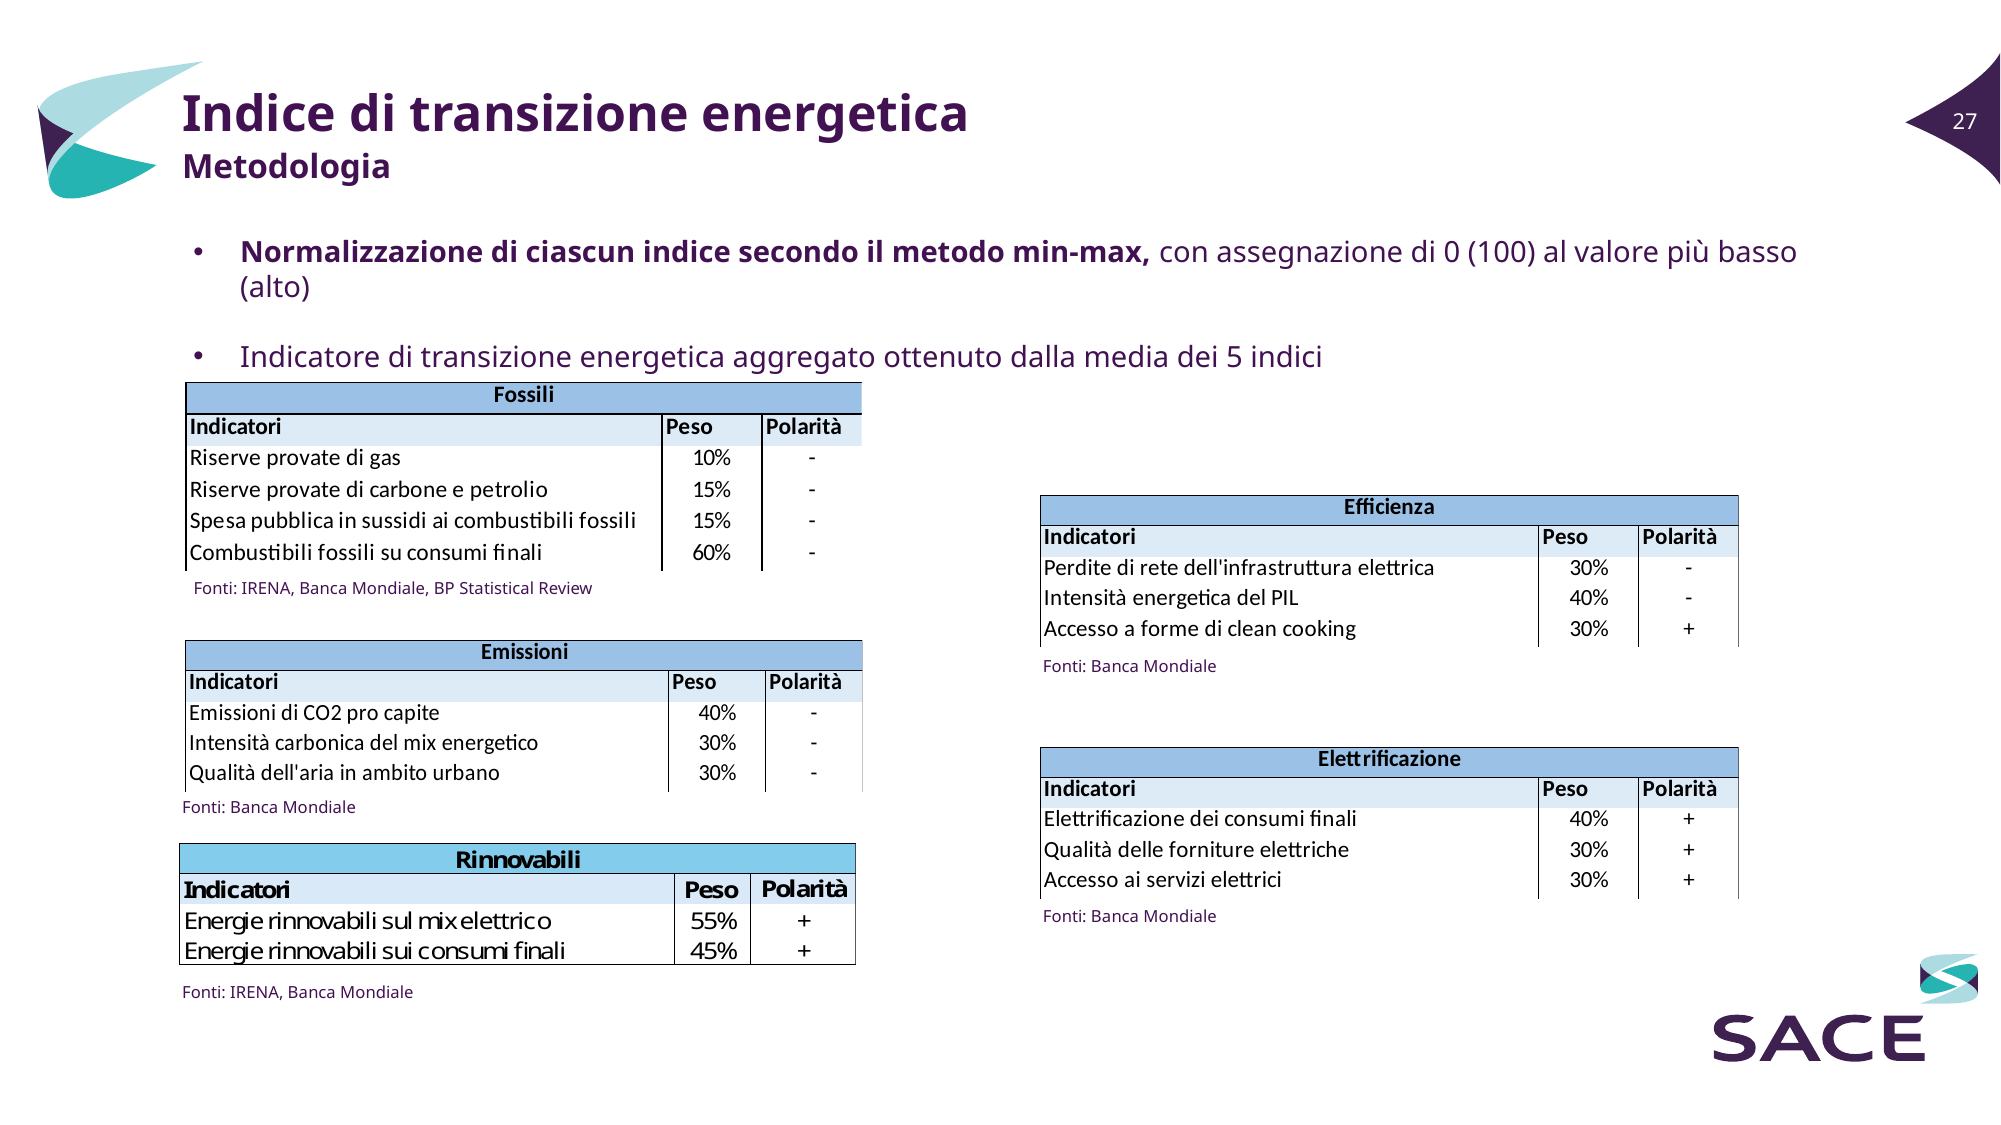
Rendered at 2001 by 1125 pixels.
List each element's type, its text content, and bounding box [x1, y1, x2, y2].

text_box Fonti: Banca Mondiale [1028, 898, 1707, 934]
text_box Fonti: IRENA, Banca Mondiale, BP Statistical Review [178, 570, 857, 606]
picture [1039, 494, 1740, 649]
text_box Fonti: Banca Mondiale [167, 789, 846, 825]
text_box [93, 974, 1707, 1091]
text_box Metodologia [167, 137, 622, 193]
text_box Fonti: Banca Mondiale [1028, 648, 1707, 683]
picture [1039, 746, 1740, 900]
picture [185, 639, 864, 793]
list Indice di transizione energetica [167, 81, 1288, 166]
picture [185, 381, 864, 573]
picture [178, 842, 857, 966]
text_box Fonti: IRENA, Banca Mondiale [167, 974, 846, 1010]
text_box Normalizzazione di ciascun indice secondo il metodo min-max, con assegnazione di 0 (100) al valore più basso (alto) Indicatore di transizione energetica aggregato ottenuto dalla media dei 5 indici [178, 225, 1890, 381]
